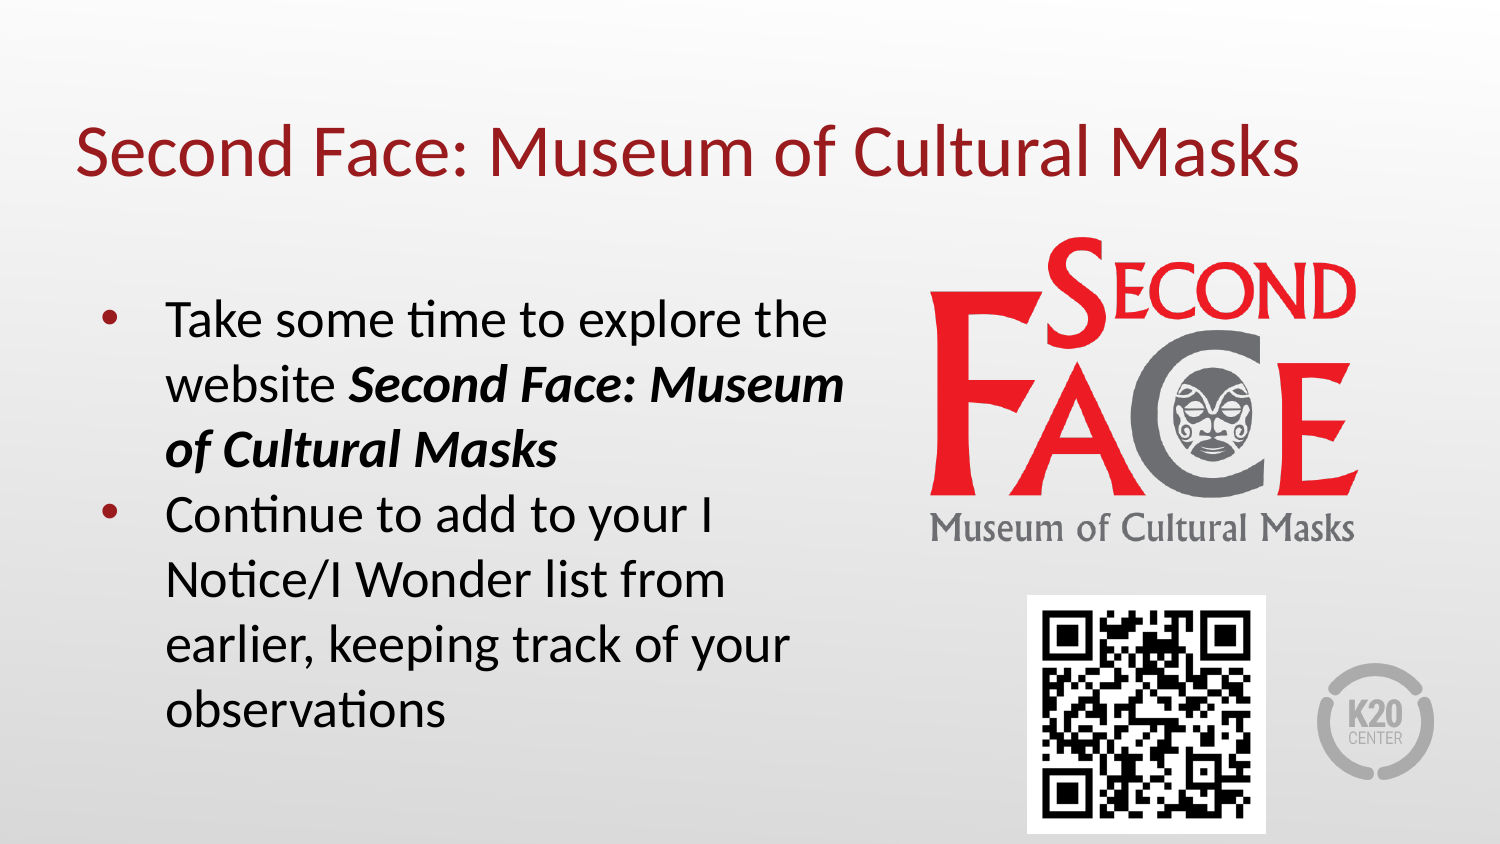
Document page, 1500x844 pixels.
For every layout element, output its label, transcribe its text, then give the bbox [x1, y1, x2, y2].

list Take some time to explore the website Second Face: Museum of Cultural Masks Continue to add to your I Notice/I Wonder list from earlier, keeping track of your observations [75, 214, 899, 808]
title Second Face: Museum of Cultural Masks [75, 50, 1425, 191]
picture [923, 215, 1370, 582]
picture [1300, 646, 1451, 797]
picture [1027, 595, 1266, 834]
